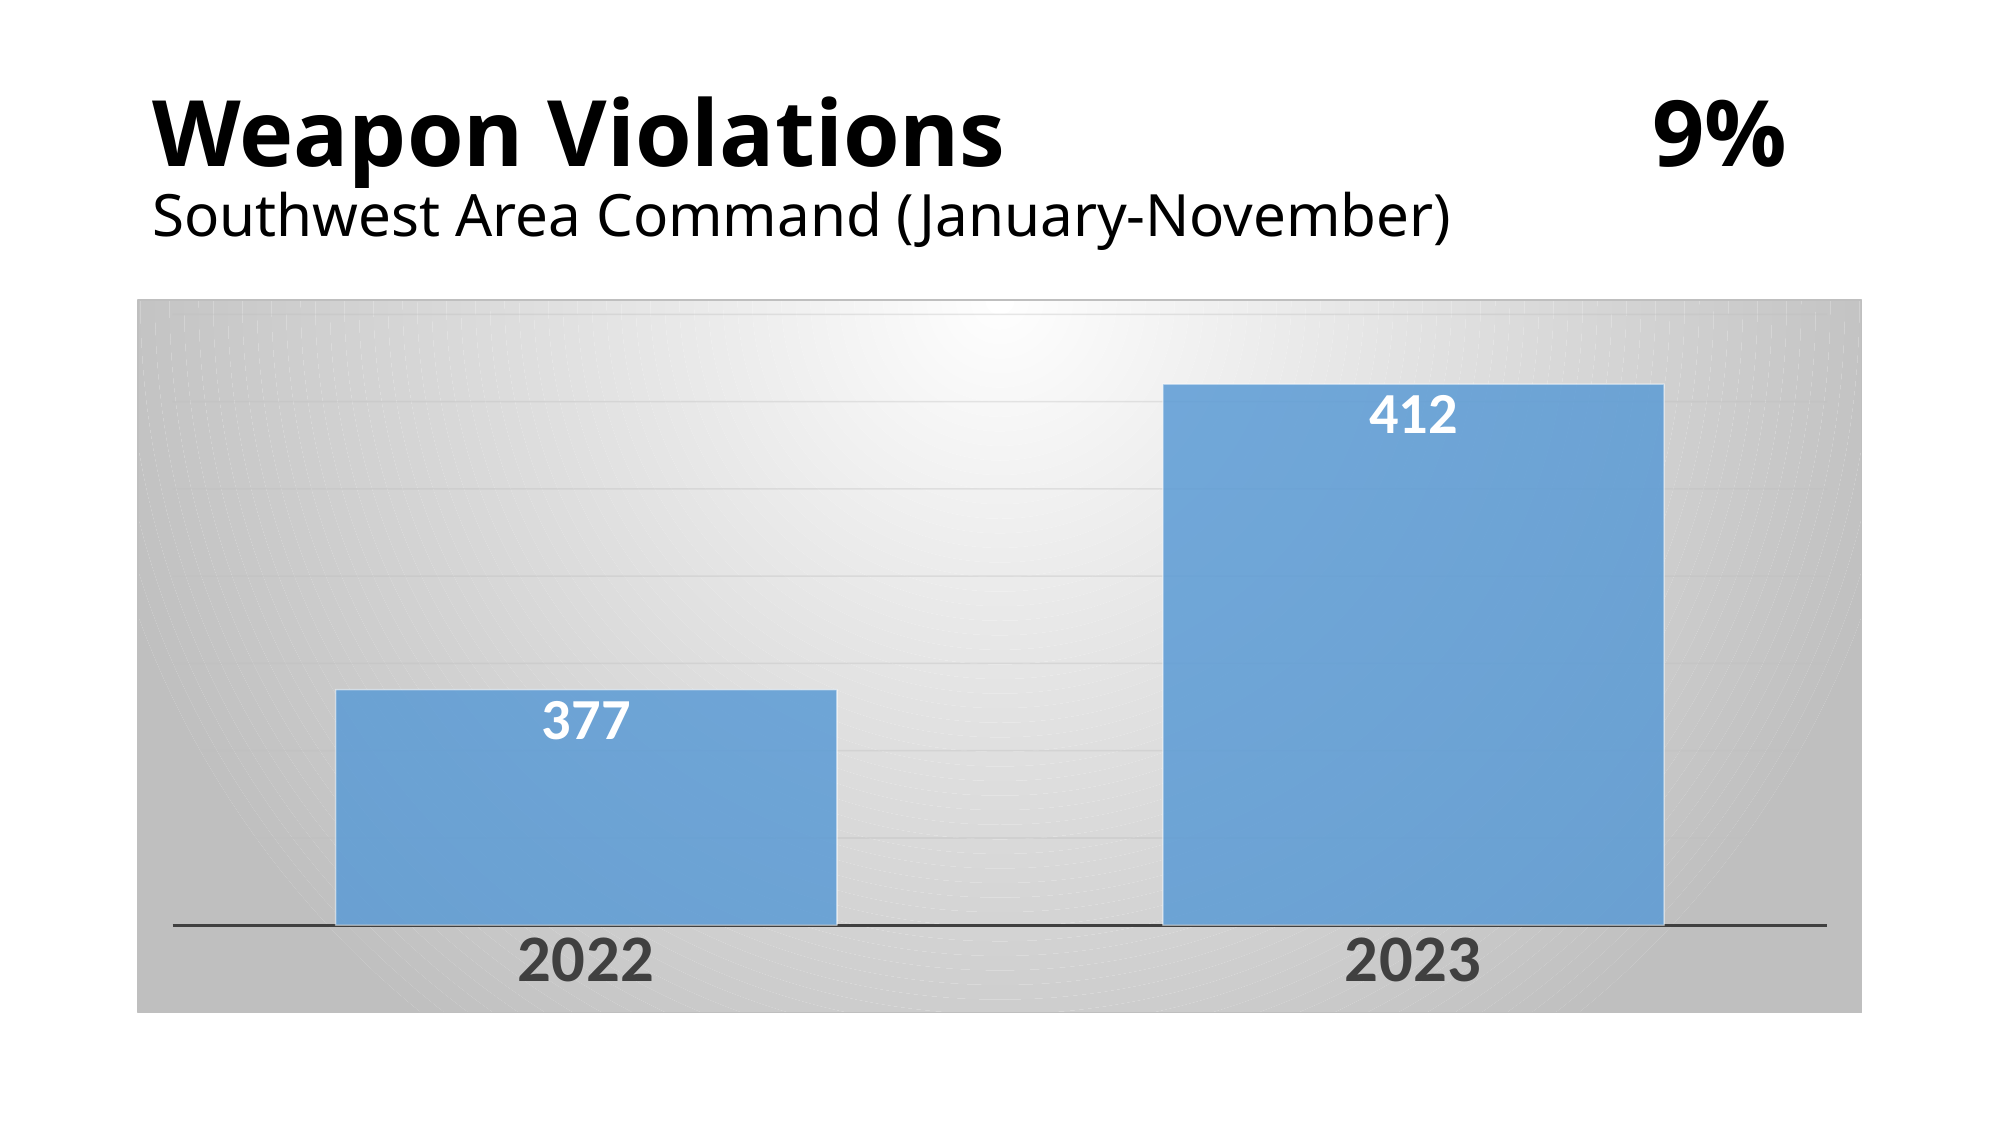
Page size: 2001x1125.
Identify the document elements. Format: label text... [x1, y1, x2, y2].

chart [137, 299, 1863, 1014]
title Weapon Violations 9% Southwest Area Command (January-November) [137, 59, 1863, 278]
